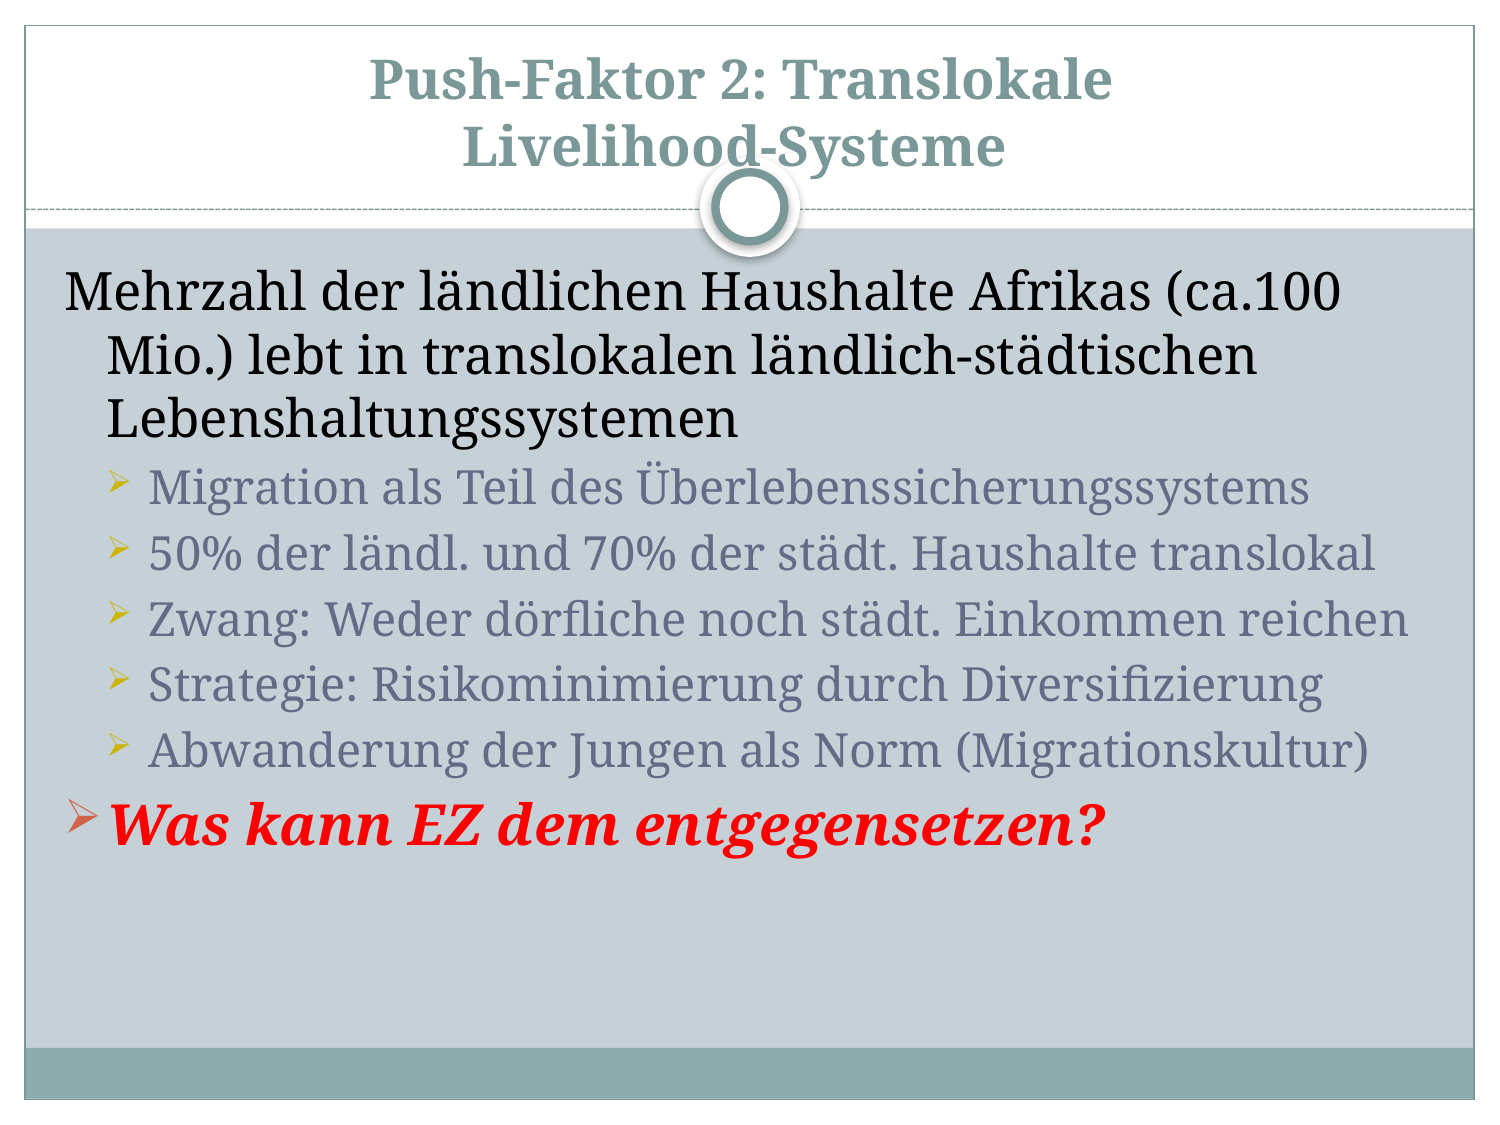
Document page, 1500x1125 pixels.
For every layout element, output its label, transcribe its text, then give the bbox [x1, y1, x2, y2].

title Push-Faktor 2: Translokale Livelihood-Systeme [49, 37, 1450, 185]
list Mehrzahl der ländlichen Haushalte Afrikas (ca.100 Mio.) lebt in translokalen ländlich-städtischen Lebenshaltungssystemen Migration als Teil des Überlebenssicherungssystems 50% der ländl. und 70% der städt. Haushalte translokal Zwang: Weder dörfliche noch städt. Einkommen reichen Strategie: Risikominimierung durch Diversifizierung Abwanderung der Jungen als Norm (Migrationskultur) Was kann EZ dem entgegensetzen? [49, 250, 1445, 1001]
